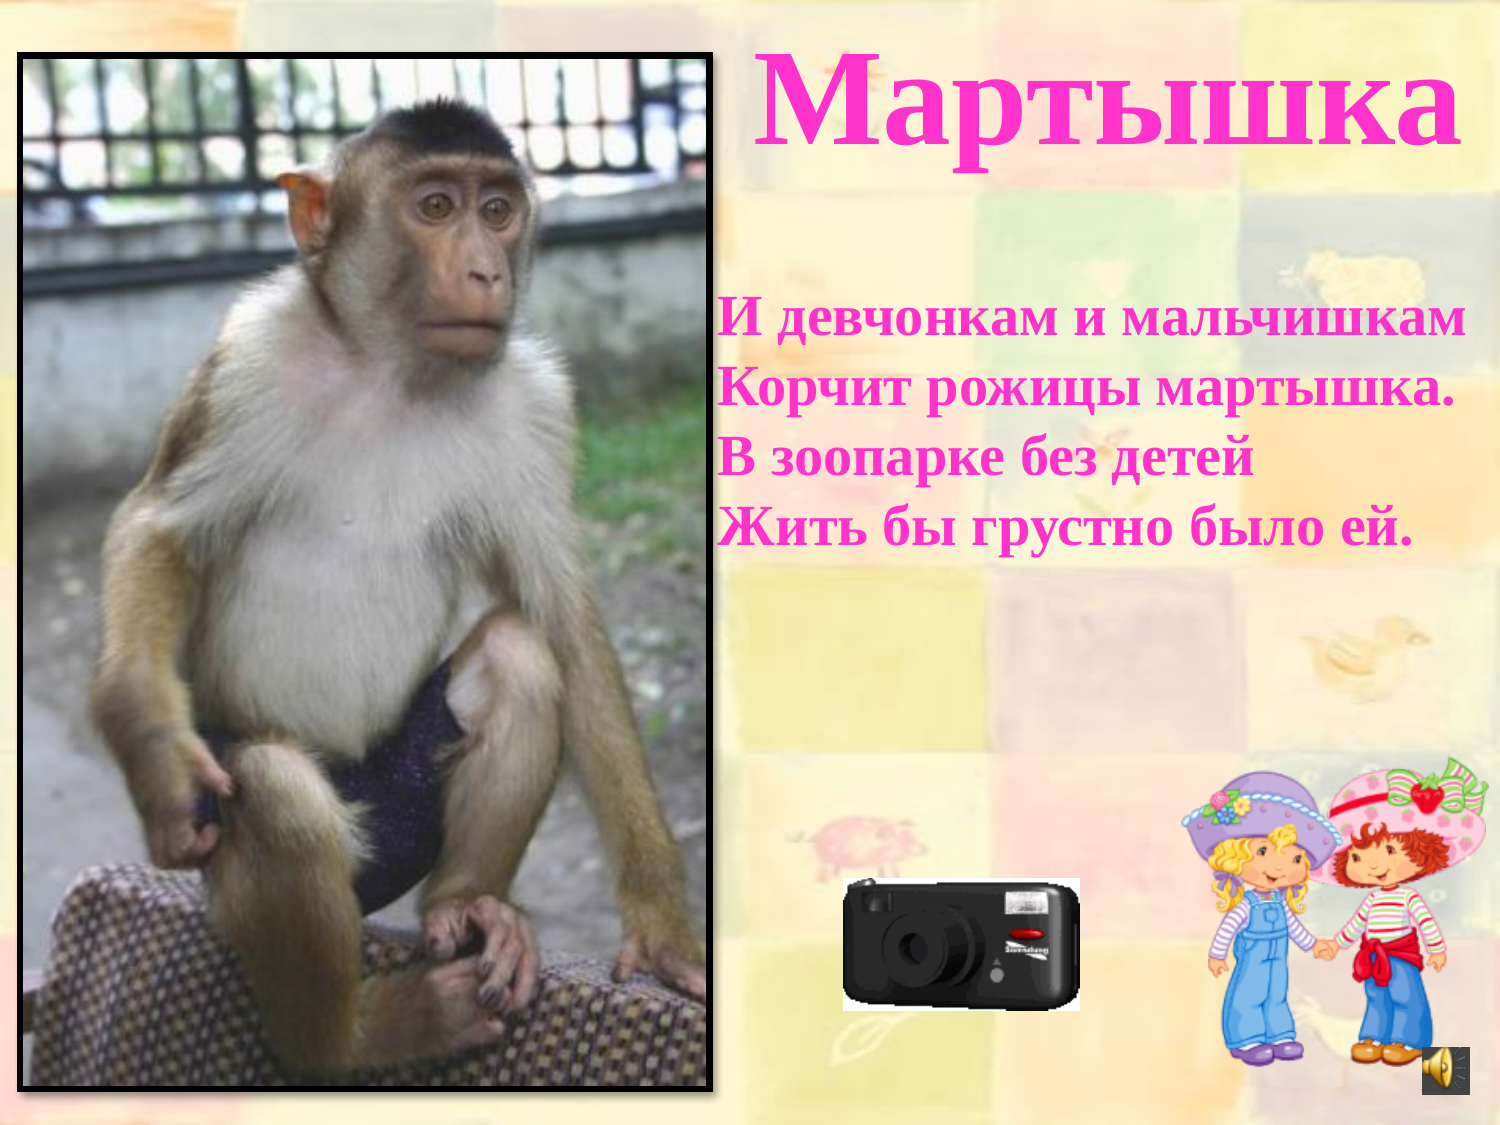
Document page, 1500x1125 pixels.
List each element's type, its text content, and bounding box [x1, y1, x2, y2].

picture [0, 0, 1500, 1125]
text_box И девчонкам и мальчишкам Корчит рожицы мартышка. В зоопарке без детей Жить бы грустно было ей. [710, 269, 1500, 565]
picture [23, 58, 707, 1087]
text_box Мартышка [738, 0, 1486, 180]
